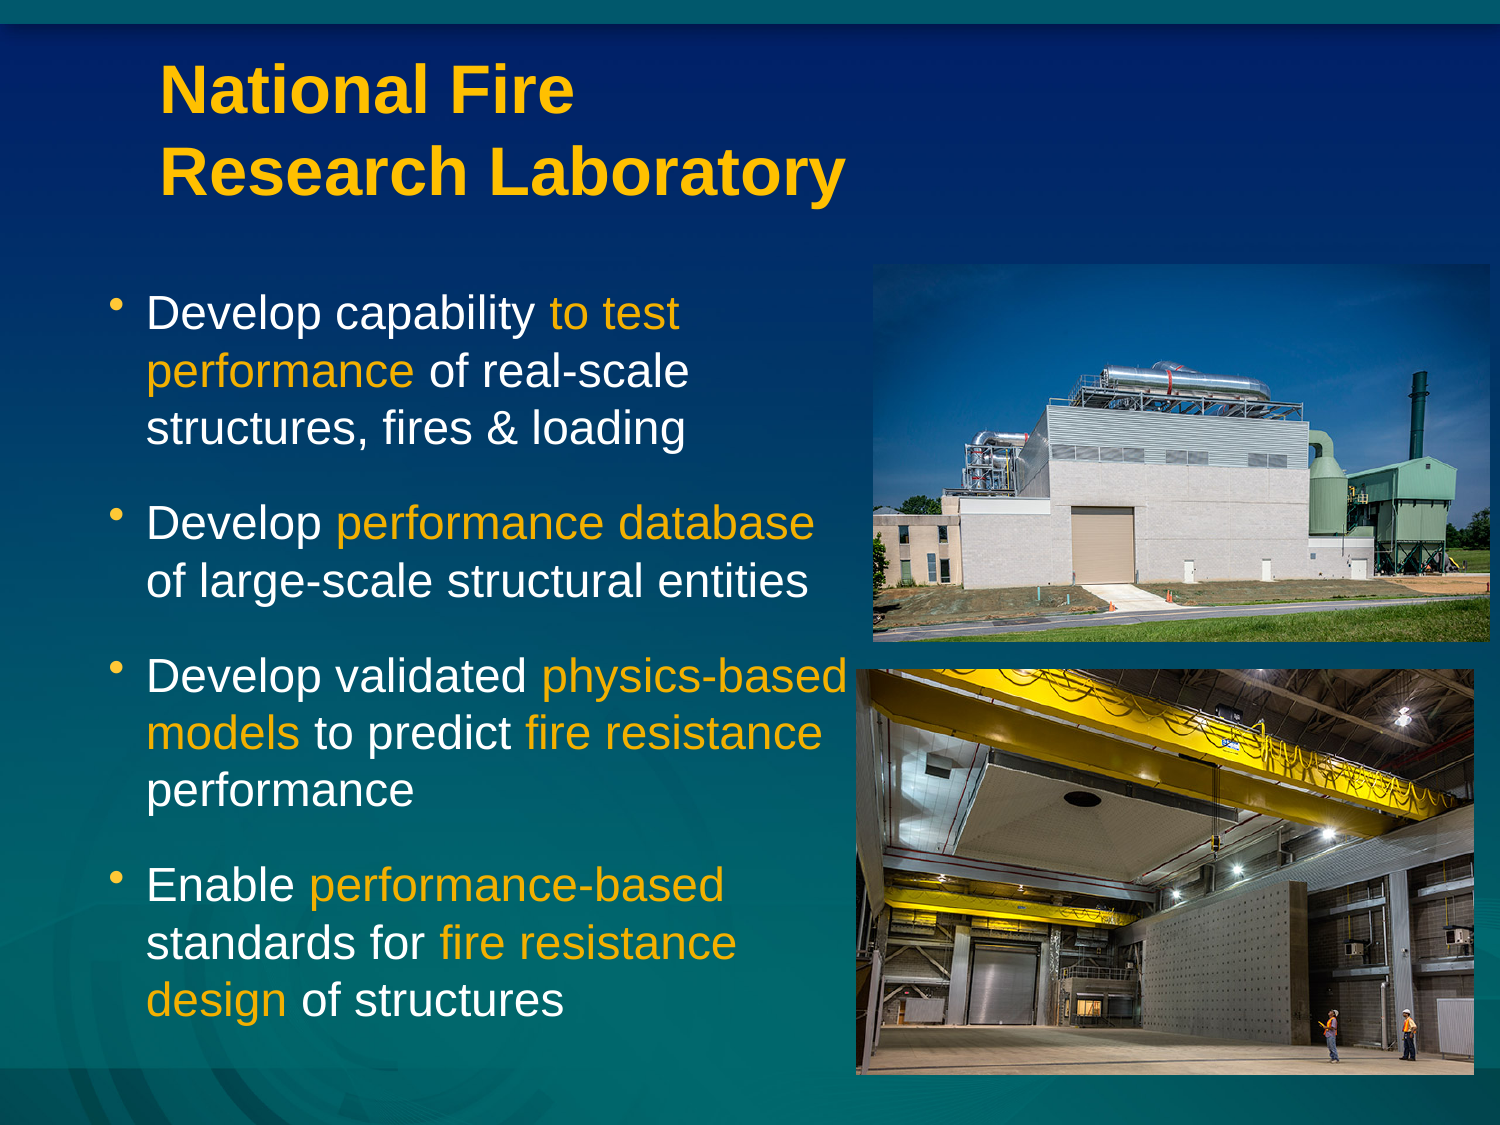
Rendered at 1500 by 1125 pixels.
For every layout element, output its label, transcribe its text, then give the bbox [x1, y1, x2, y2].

picture [0, 25, 1500, 641]
text_box National Fire Research Laboratory [145, 36, 1473, 217]
text_box Develop capability to test performance of real-scale structures, fires & loading Develop performance database of large-scale structural entities Develop validated physics-based models to predict fire resistance performance Enable performance-based standards for fire resistance design of structures [93, 274, 902, 1034]
picture [0, 670, 1500, 1125]
